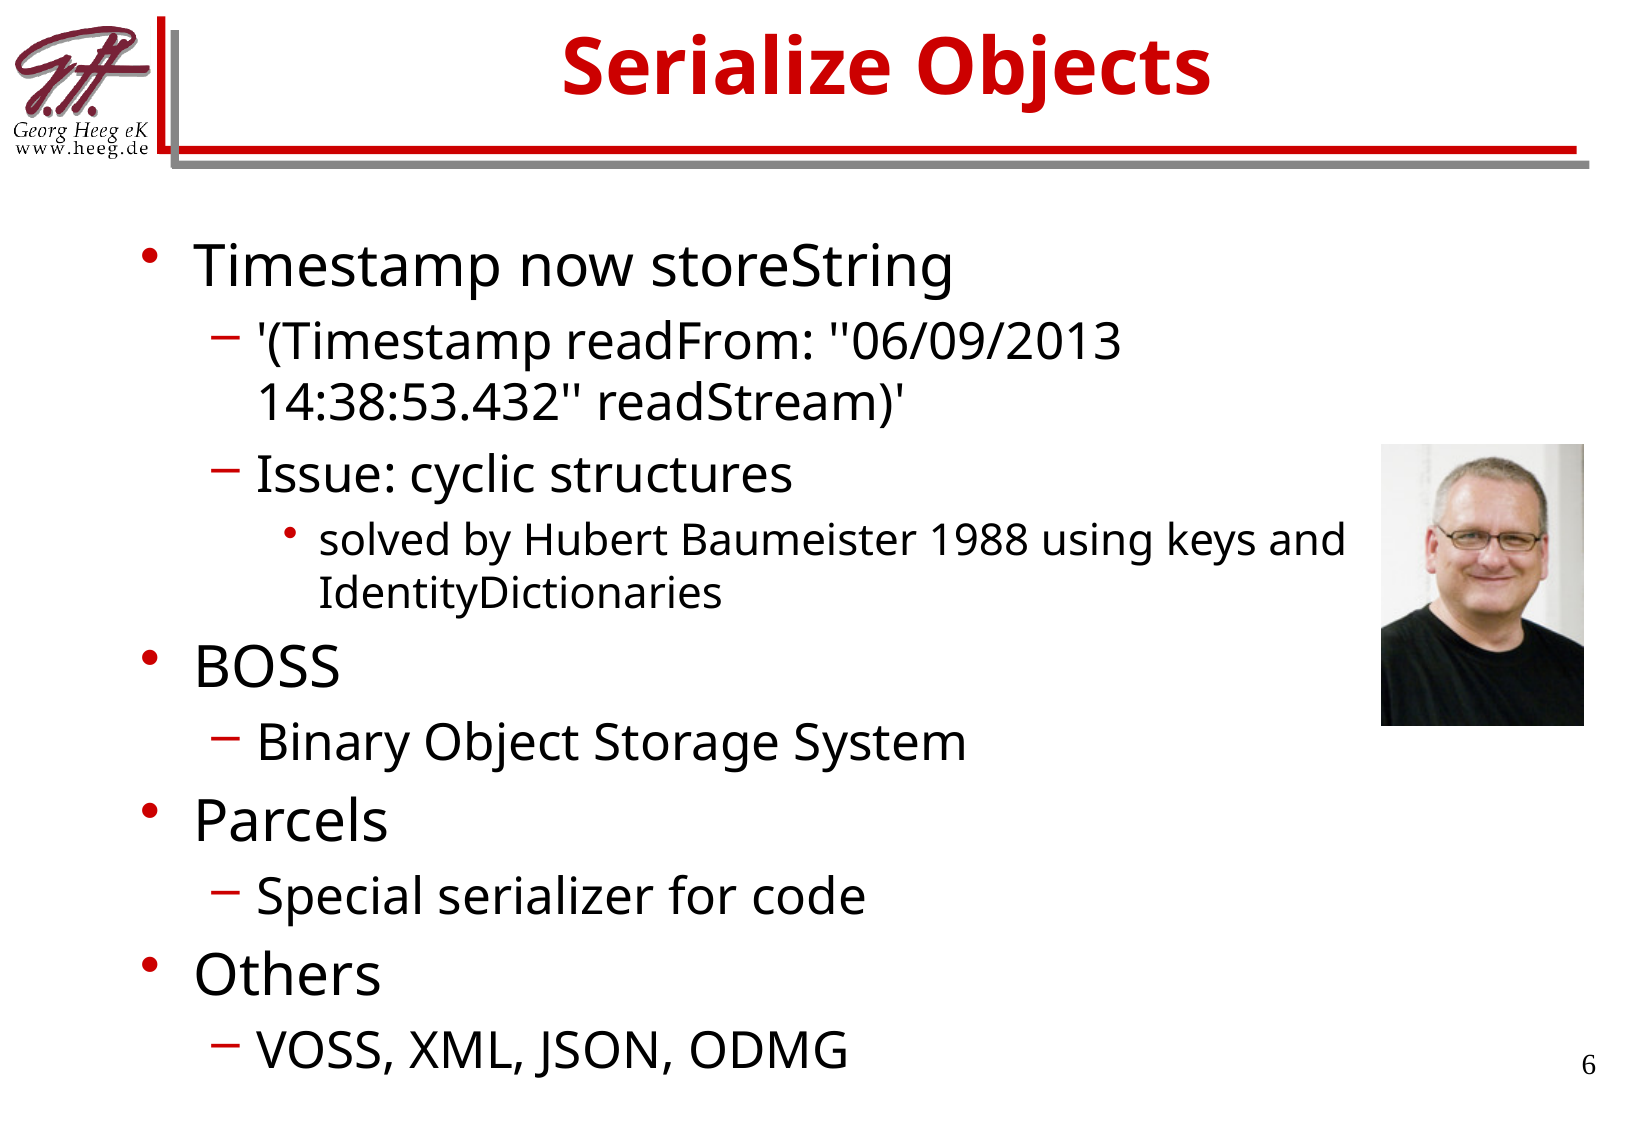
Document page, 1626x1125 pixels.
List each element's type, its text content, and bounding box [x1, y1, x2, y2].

picture [1380, 443, 1585, 726]
list Timestamp now storeString '(Timestamp readFrom: ''06/09/2013 14:38:53.432'' readStream)' Issue: cyclic structures solved by Hubert Baumeister 1988 using keys and IdentityDictionaries BOSS Binary Object Storage System Parcels Special serializer for code Others VOSS, XML, JSON, ODMG [125, 220, 1404, 1094]
title Serialize Objects [150, 0, 1625, 125]
picture [0, 26, 161, 170]
slide_number 6 [1272, 1025, 1612, 1100]
